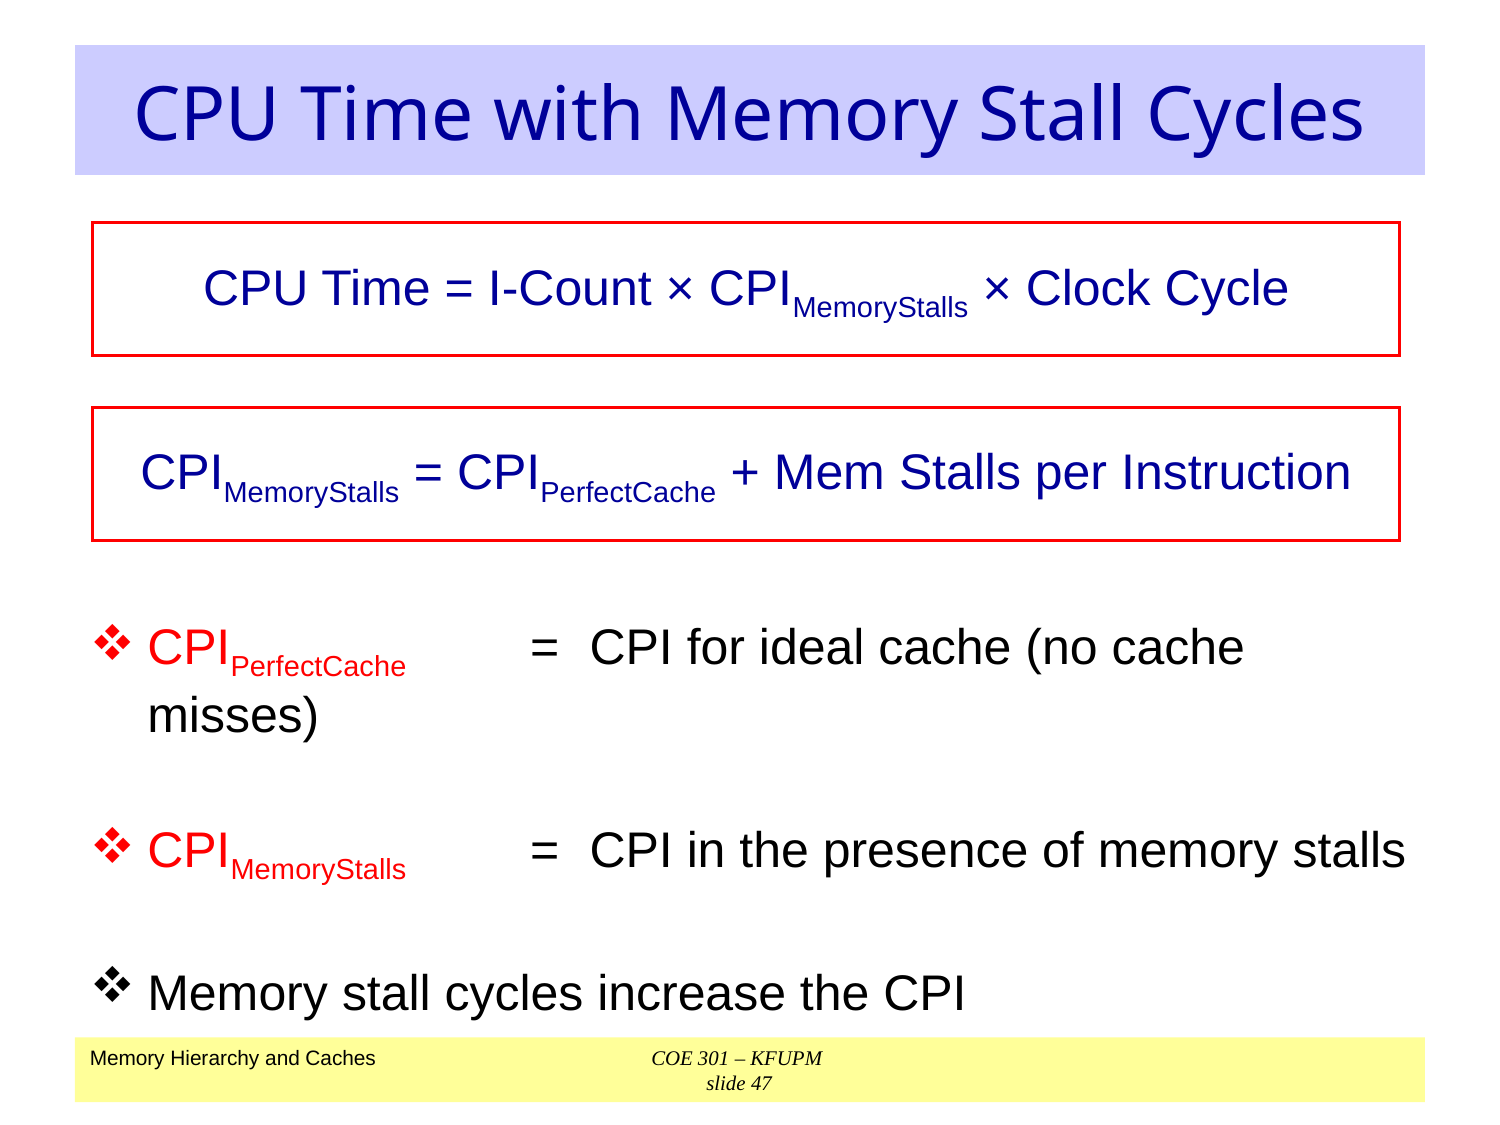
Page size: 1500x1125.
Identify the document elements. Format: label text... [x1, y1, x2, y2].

text_box CPU Time = I-Count × CPIMemoryStalls × Clock Cycle [92, 222, 1400, 356]
text_box CPIMemoryStalls = CPIPerfectCache + Mem Stalls per Instruction [92, 407, 1400, 541]
title CPU Time with Memory Stall Cycles [75, 45, 1425, 175]
list CPIPerfectCache = CPI for ideal cache (no cache misses) CPIMemoryStalls = CPI in the presence of memory stalls Memory stall cycles increase the CPI [75, 606, 1425, 984]
